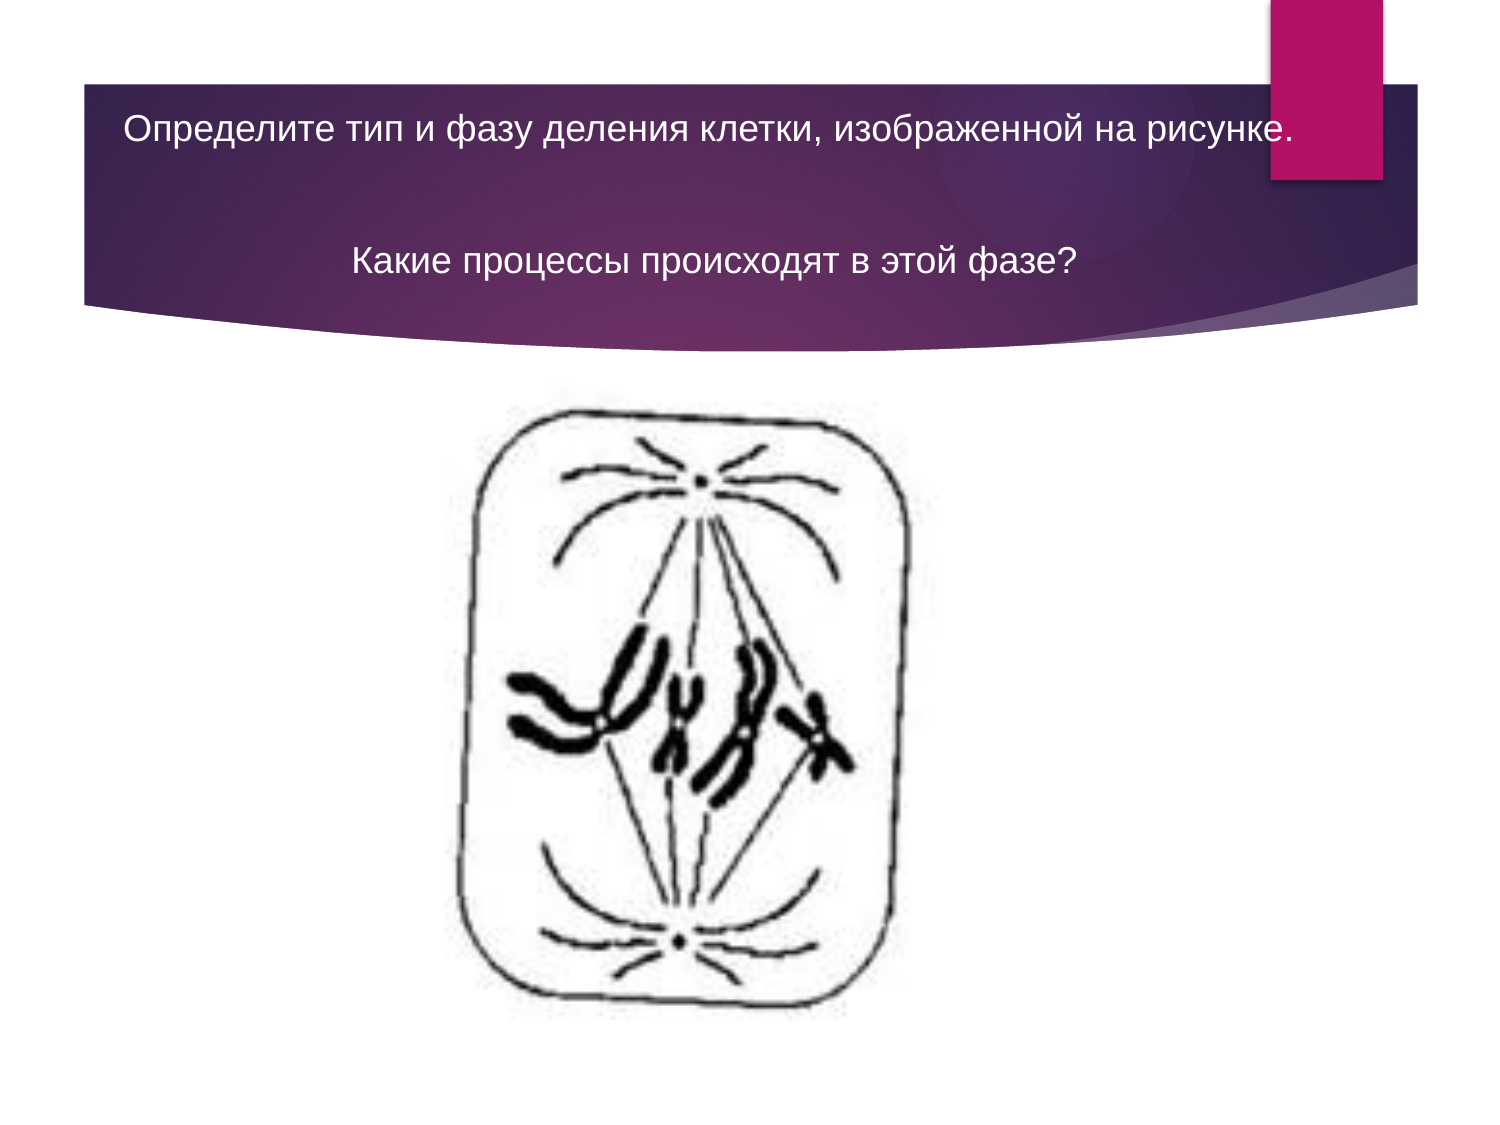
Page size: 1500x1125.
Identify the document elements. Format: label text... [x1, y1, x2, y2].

picture [384, 373, 1045, 1083]
list Определите тип и фазу деления клетки, изображенной на рисунке. Какие процессы происходят в этой фазе? [100, 96, 1329, 315]
